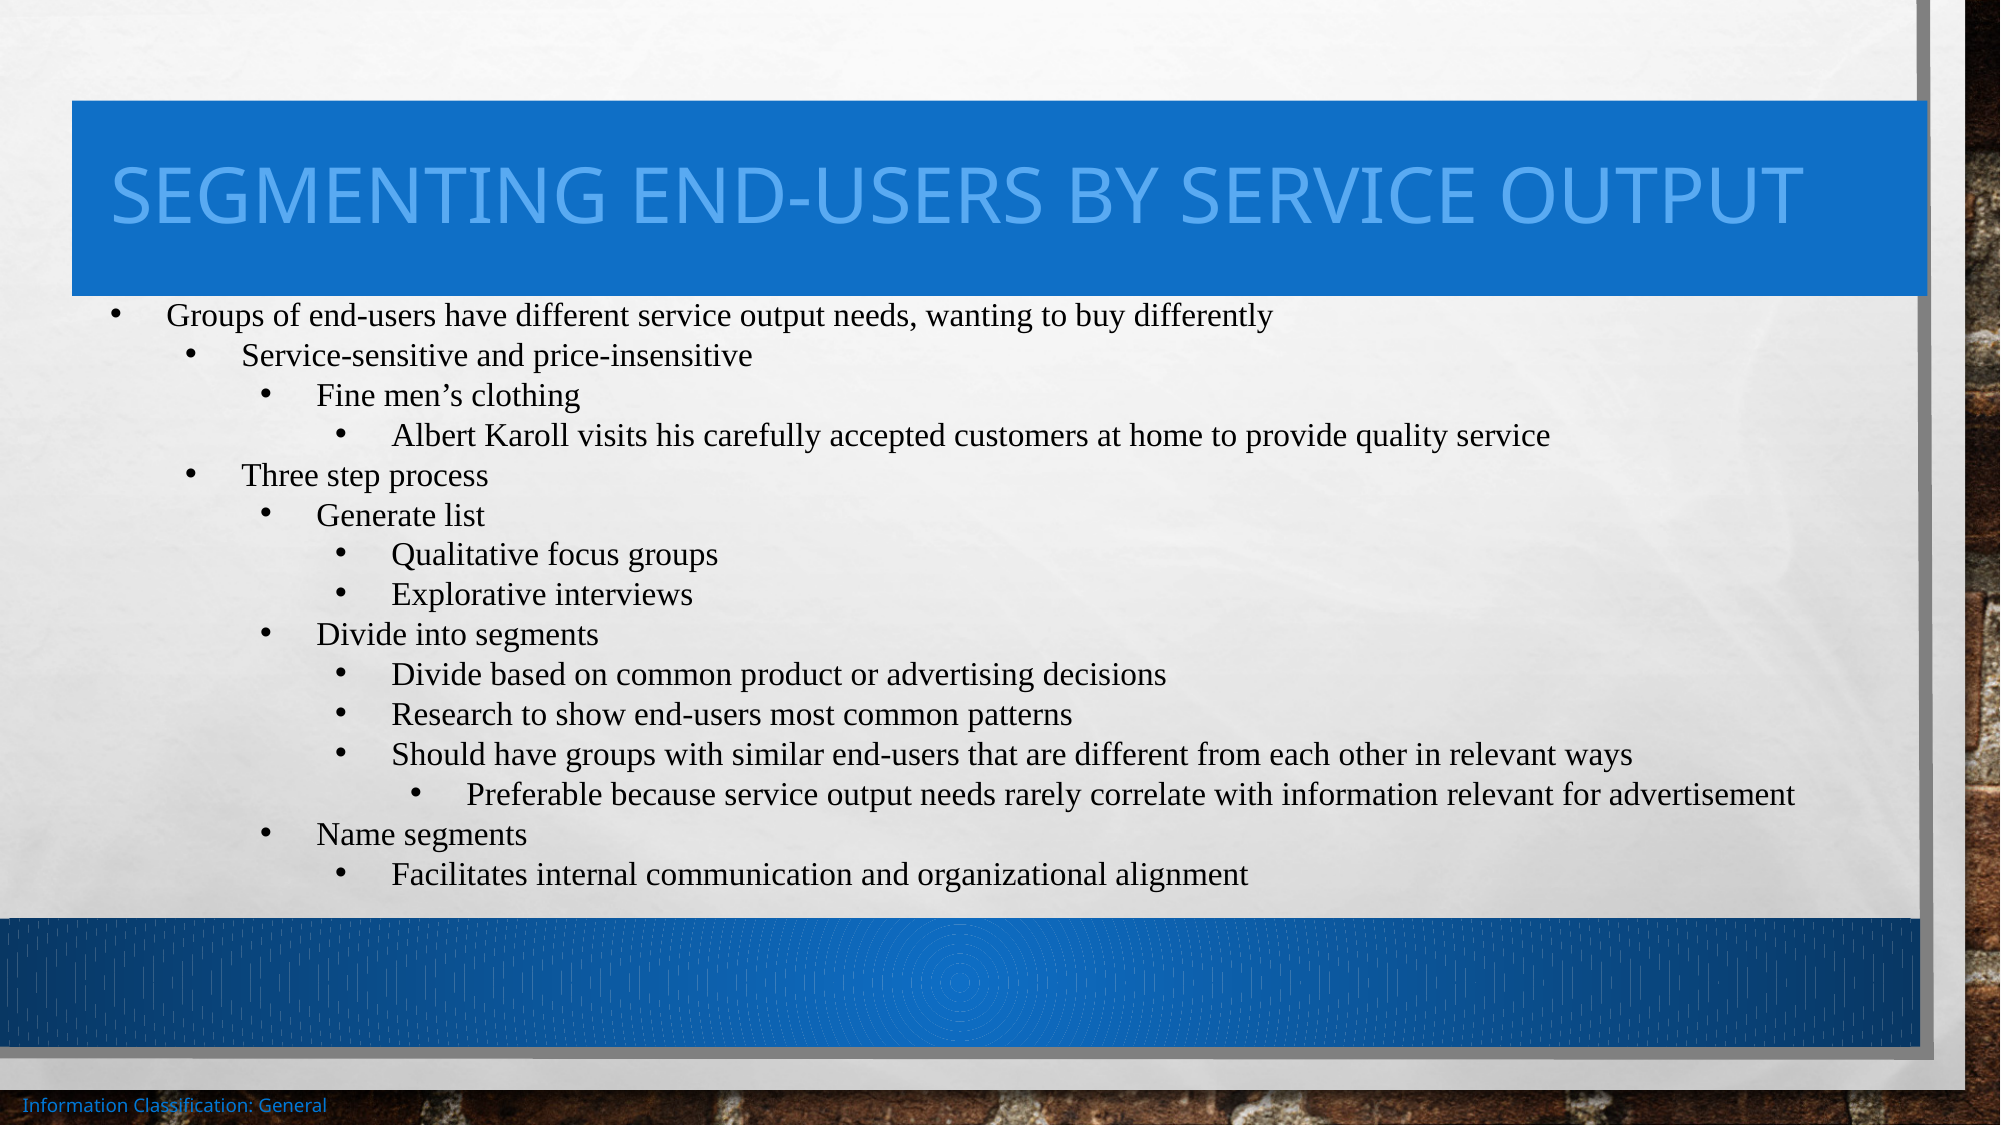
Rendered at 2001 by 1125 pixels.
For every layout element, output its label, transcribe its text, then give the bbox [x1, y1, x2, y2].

text_box Groups of end-users have different service output needs, wanting to buy differently Service-sensitive and price-insensitive Fine men’s clothing Albert Karoll visits his carefully accepted customers at home to provide quality service Three step process Generate list Qualitative focus groups Explorative interviews Divide into segments Divide based on common product or advertising decisions Research to show end-users most common patterns Should have groups with similar end-users that are different from each other in relevant ways Preferable because service output needs rarely correlate with information relevant for advertisement Name segments Facilitates internal communication and organizational alignment [95, 285, 1961, 940]
picture [0, 0, 2000, 1125]
title Segmenting end-users by service output [95, 115, 1905, 282]
